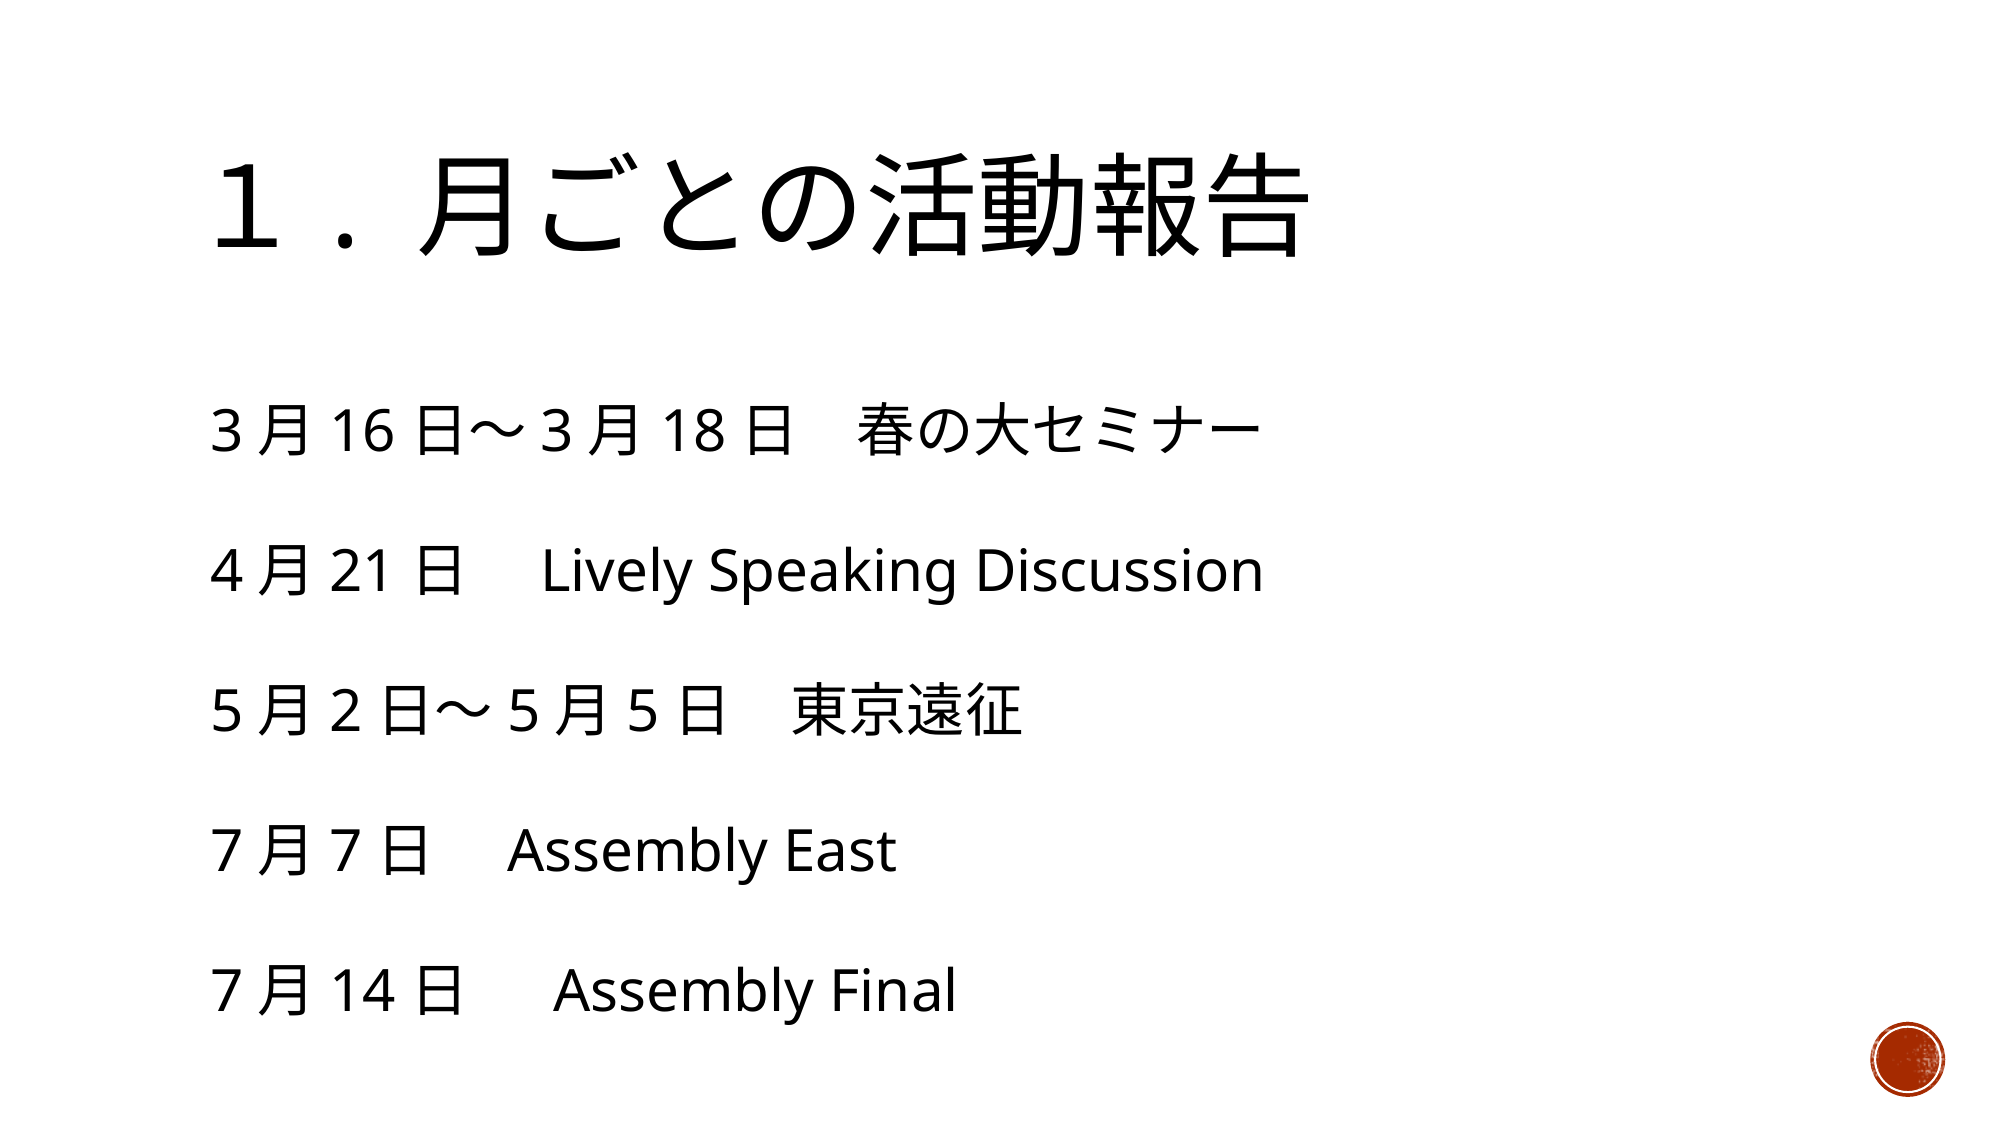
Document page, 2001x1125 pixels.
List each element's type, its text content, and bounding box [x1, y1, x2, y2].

title １. 月ごとの活動報告 [175, 79, 1826, 344]
text_box 3月16日～3月18日 春の大セミナー 4月21日 Lively Speaking Discussion 5月2日～5月5日 東京遠征 7月7日 Assembly East 7月14日 Assembly Final [195, 385, 1846, 1031]
